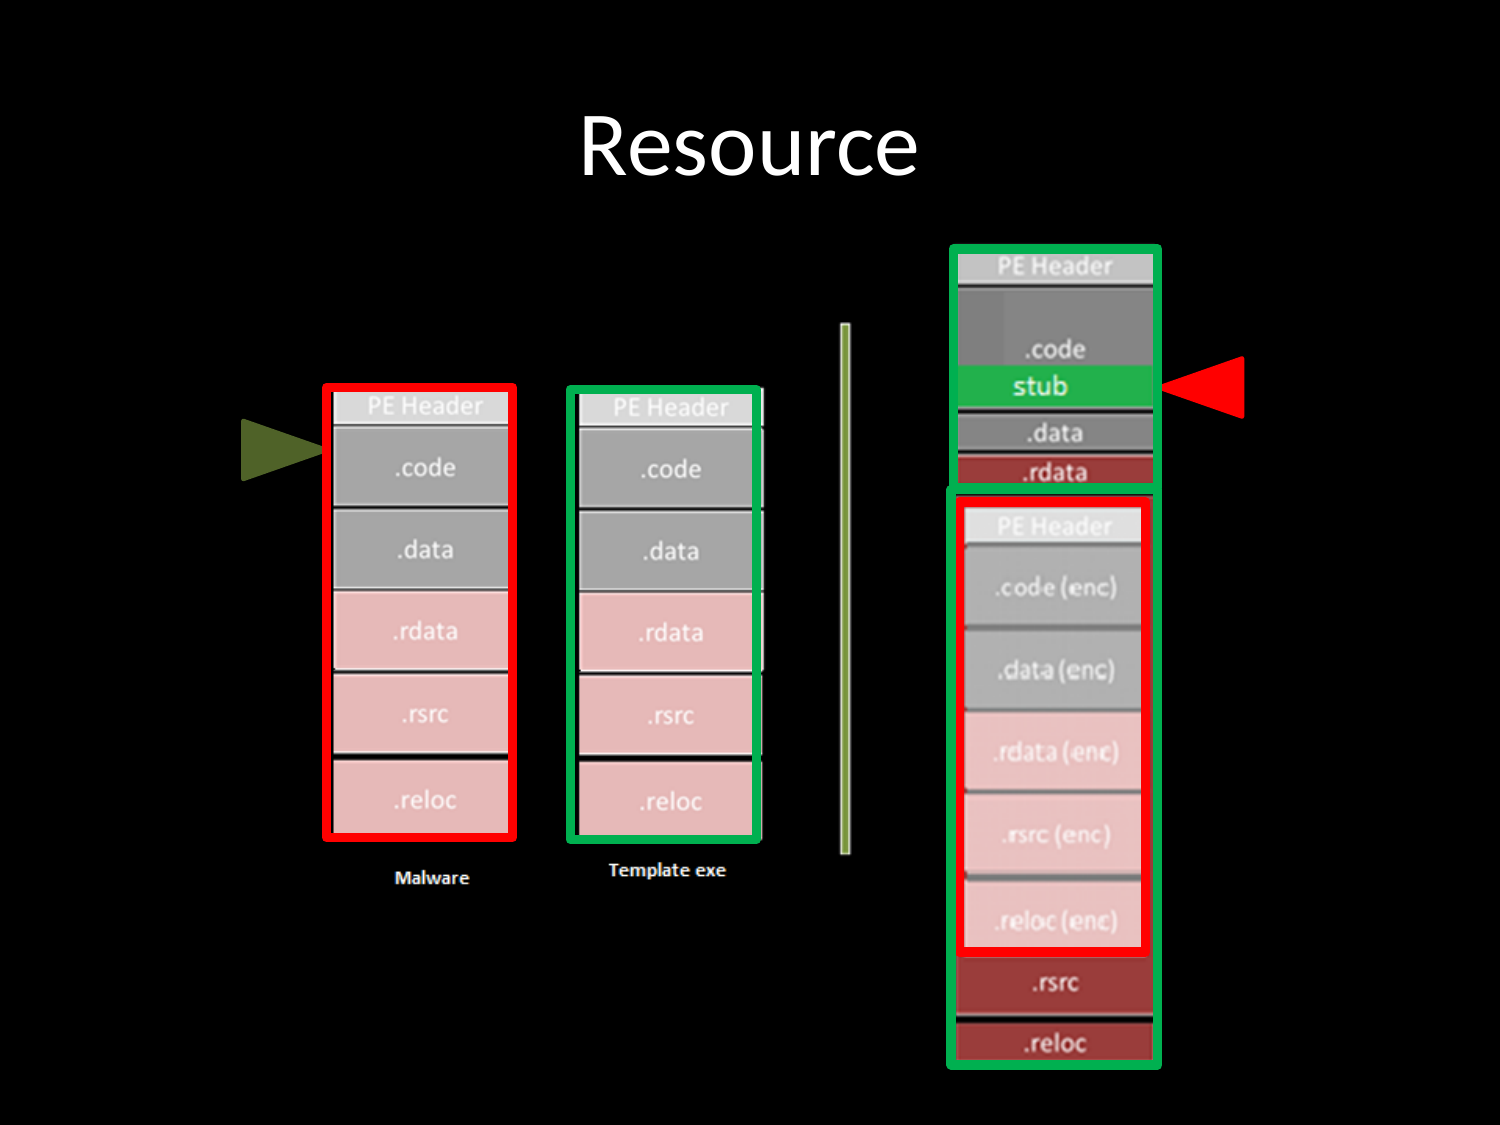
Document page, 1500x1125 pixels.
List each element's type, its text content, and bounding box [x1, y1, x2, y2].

text_box [243, 420, 321, 480]
title Resource [75, 45, 1425, 233]
picture [326, 224, 1174, 1080]
text_box [1177, 358, 1243, 417]
